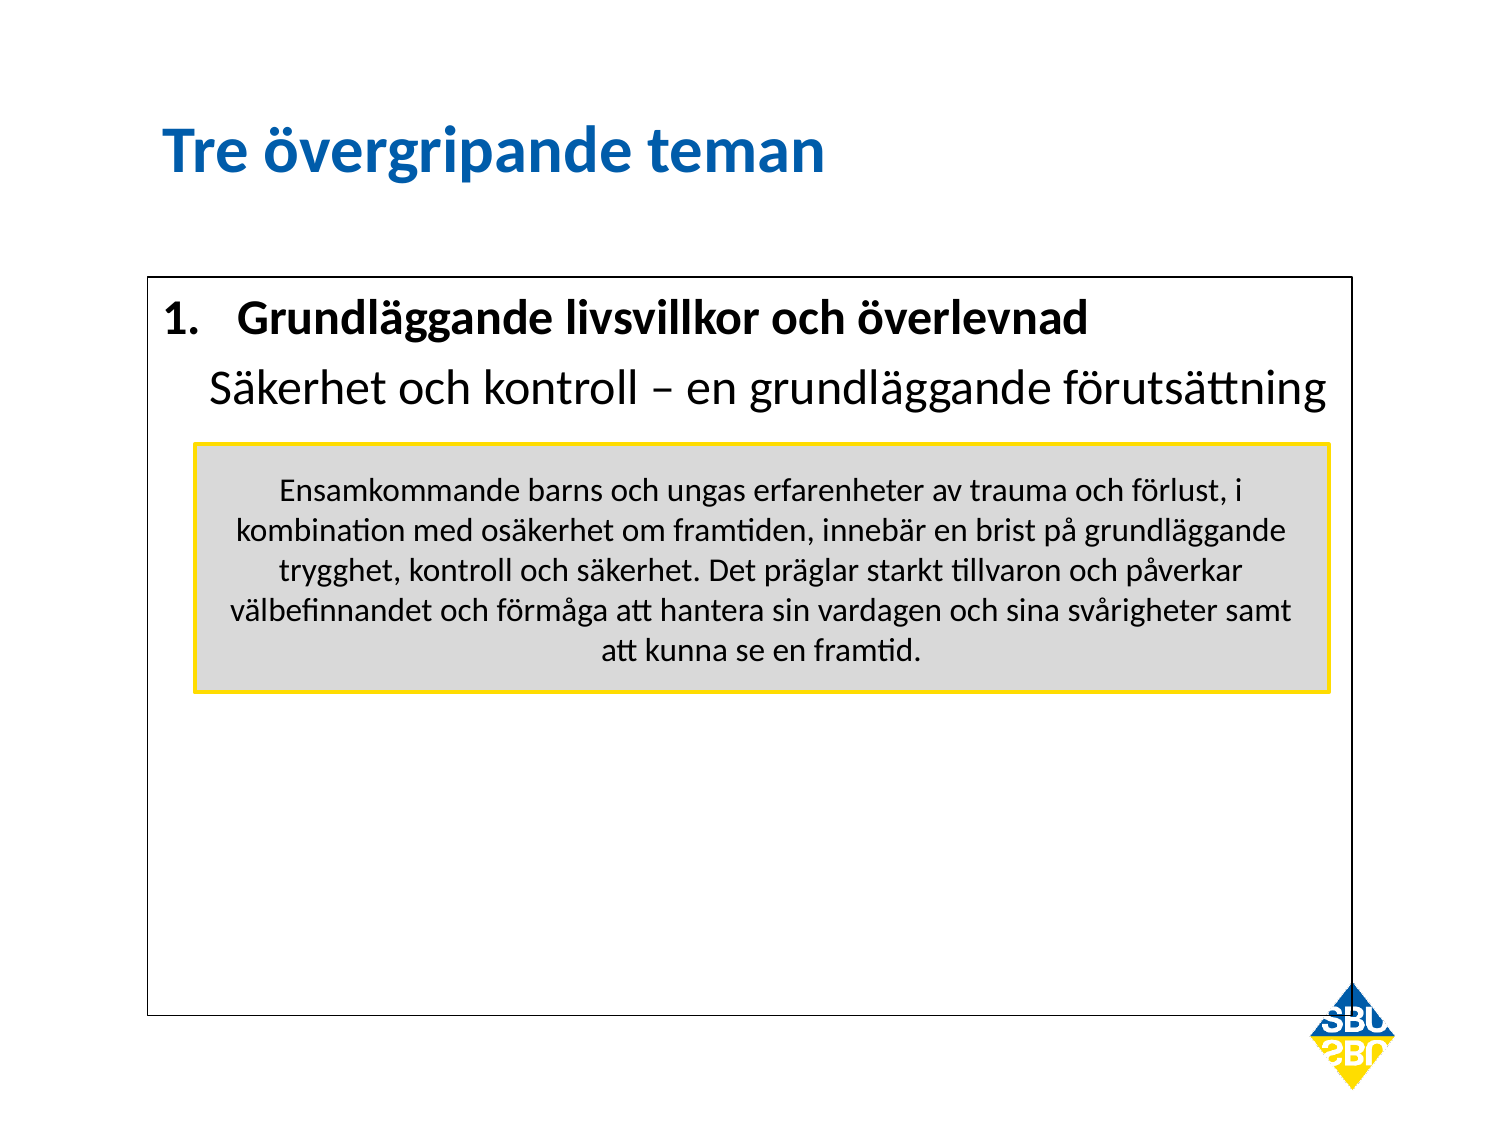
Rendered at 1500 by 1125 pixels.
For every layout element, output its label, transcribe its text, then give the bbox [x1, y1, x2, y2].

list Grundläggande livsvillkor och överlevnad Säkerhet och kontroll – en grundläggande förutsättning [147, 277, 1353, 1016]
picture [1302, 972, 1403, 1101]
text_box Ensamkommande barns och ungas erfarenheter av trauma och förlust, i kombination med osäkerhet om framtiden, innebär en brist på grundläggande trygghet, kontroll och säkerhet. Det präglar starkt tillvaron och påverkar välbefinnandet och förmåga att hantera sin vardagen och sina svårigheter samt att kunna se en framtid. [193, 442, 1331, 694]
title Tre övergripande teman [147, 98, 1353, 276]
